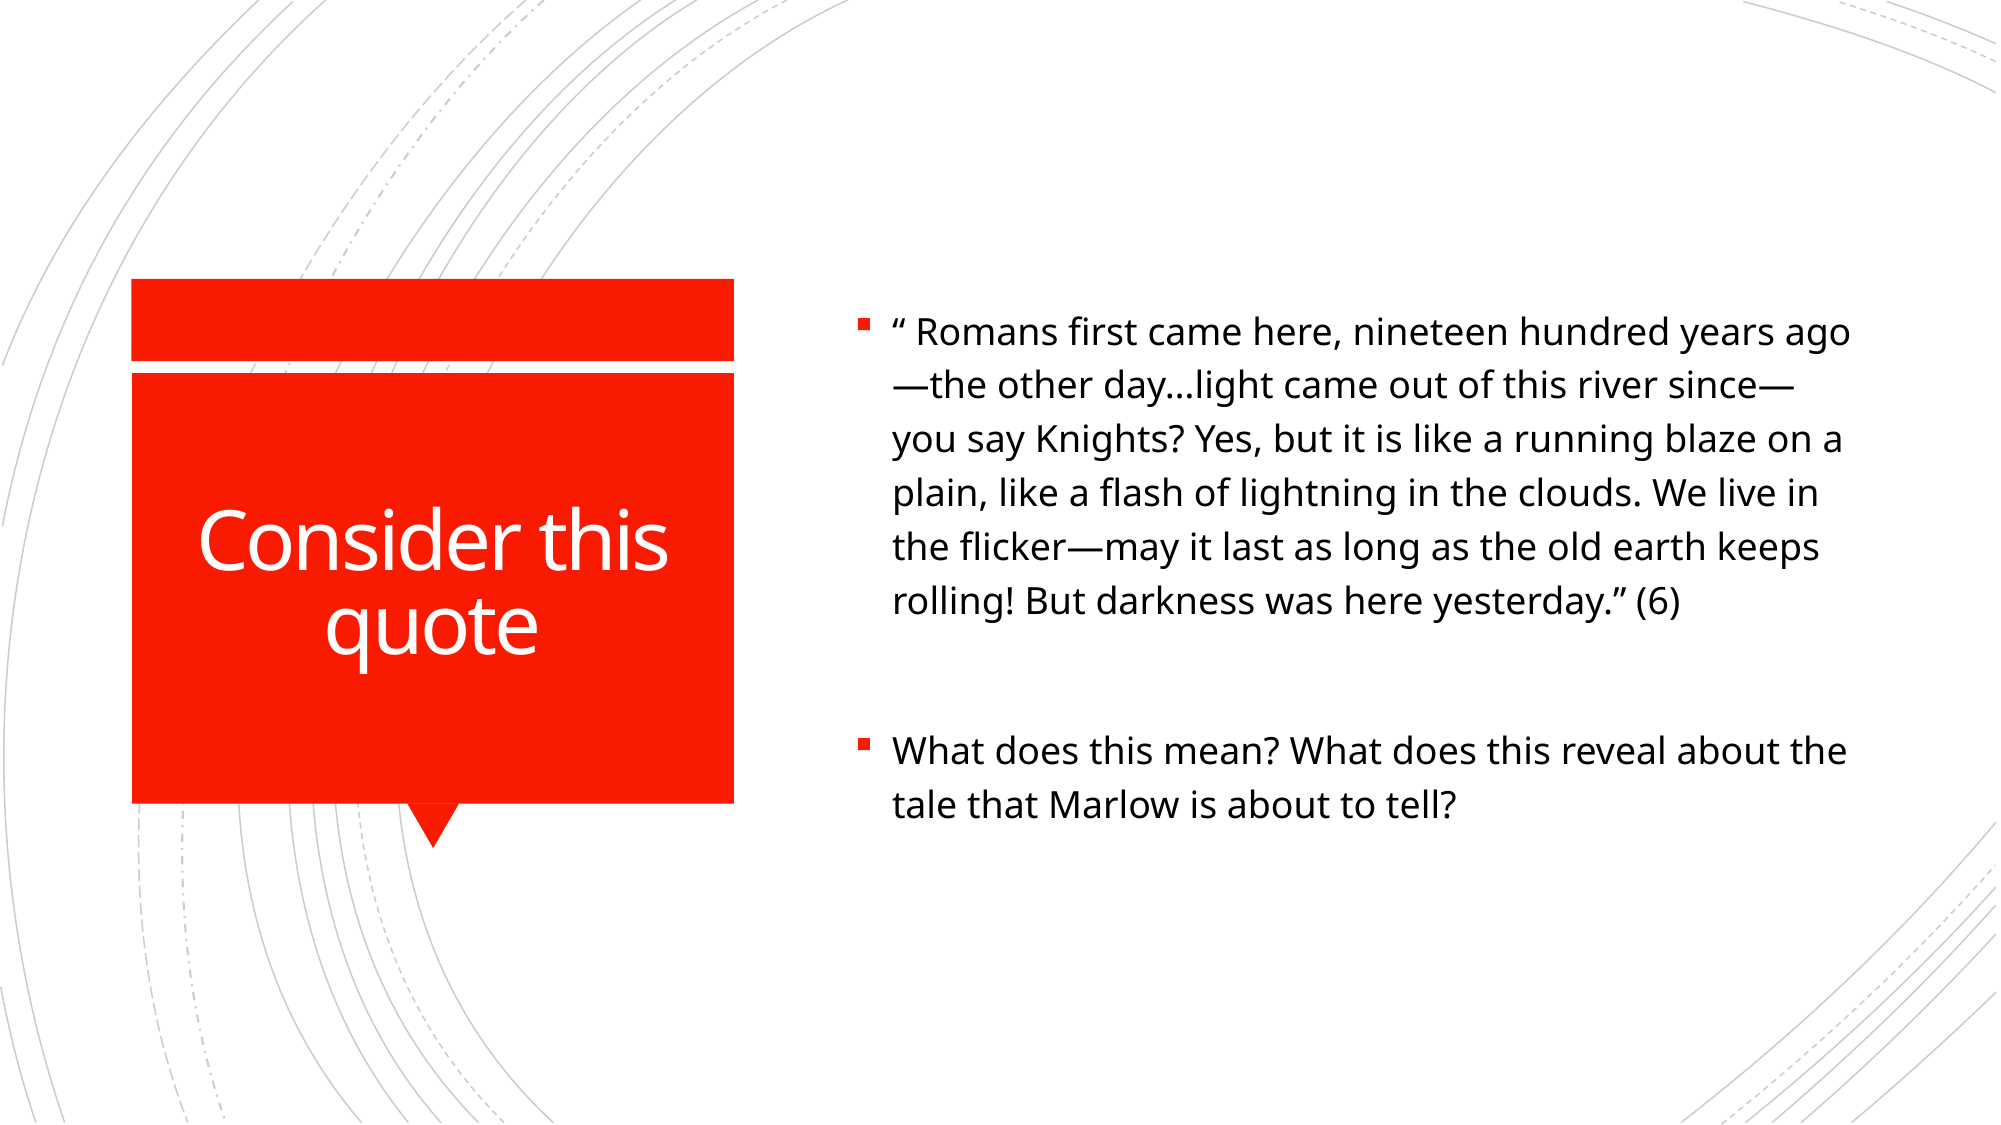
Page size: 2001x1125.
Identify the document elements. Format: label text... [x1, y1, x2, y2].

list “ Romans first came here, nineteen hundred years ago—the other day…light came out of this river since—you say Knights? Yes, but it is like a running blaze on a plain, like a flash of lightning in the clouds. We live in the flicker—may it last as long as the old earth keeps rolling! But darkness was here yesterday.” (6) What does this mean? What does this reveal about the tale that Marlow is about to tell? [839, 131, 1871, 993]
title Consider this quote [145, 385, 720, 789]
